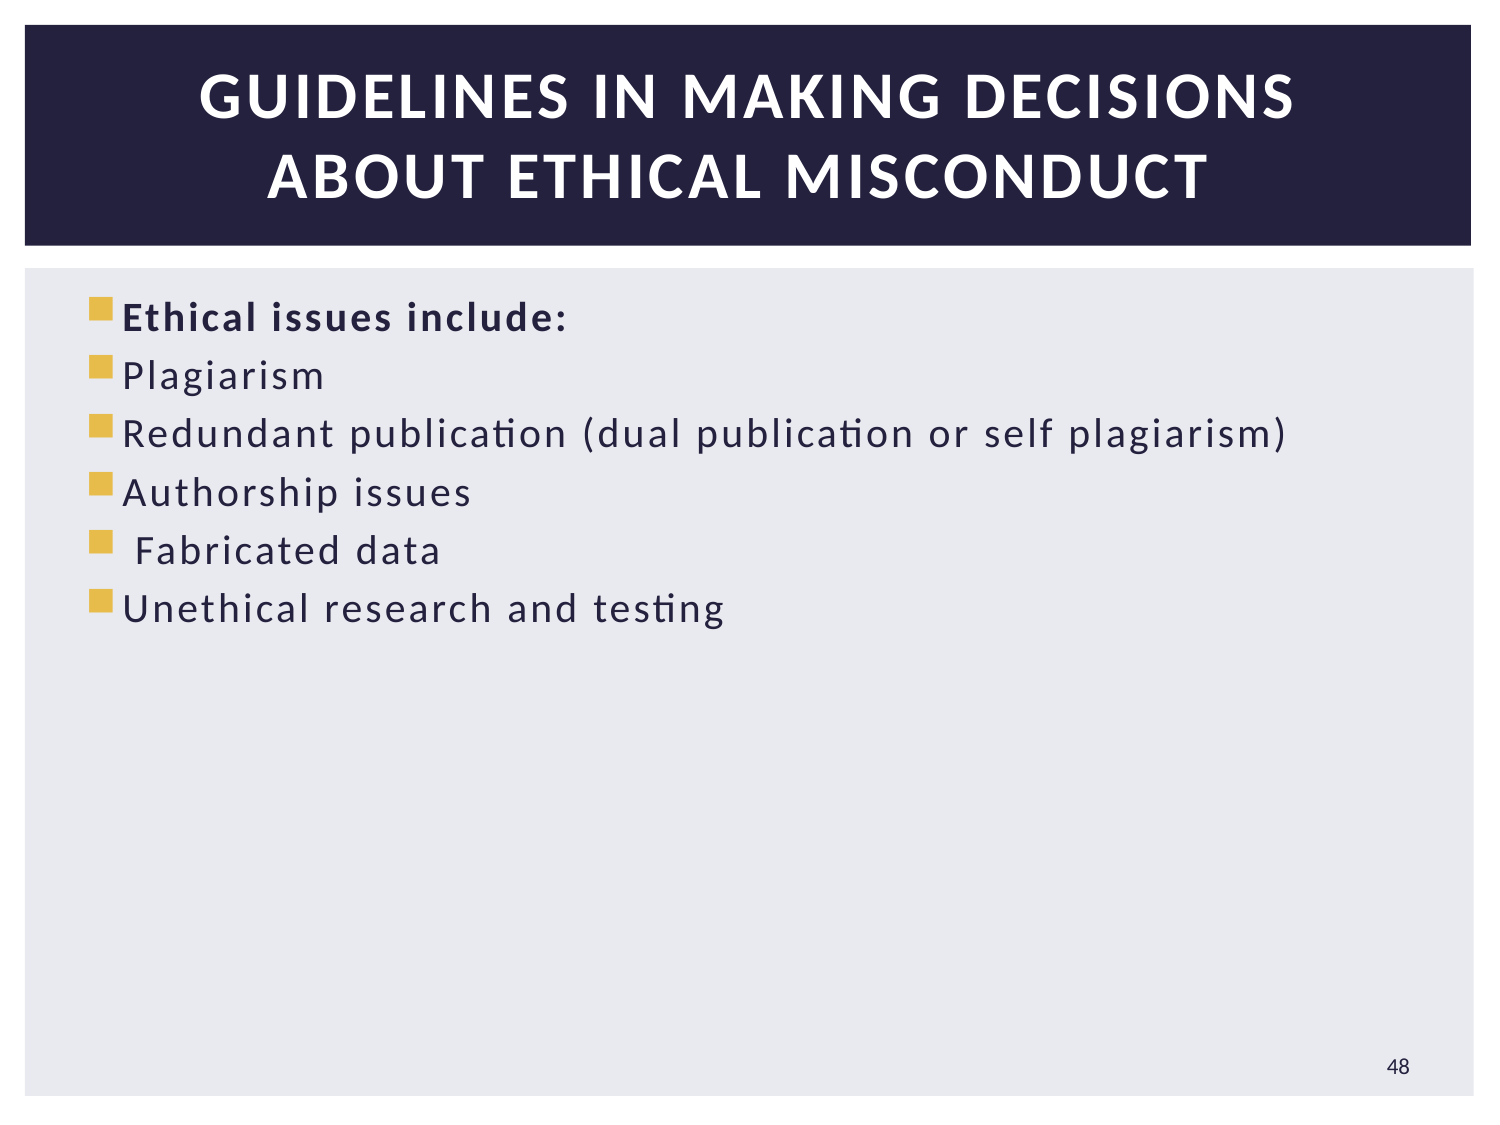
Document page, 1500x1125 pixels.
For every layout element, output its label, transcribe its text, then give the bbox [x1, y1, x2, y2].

slide_number 48 [1349, 1041, 1448, 1089]
title Guidelines in Making Decisions about Ethical Misconduct [62, 112, 1438, 232]
list Ethical issues include: Plagiarism Redundant publication (dual publication or self plagiarism) Authorship issues Fabricated data Unethical research and testing [62, 281, 1442, 1005]
